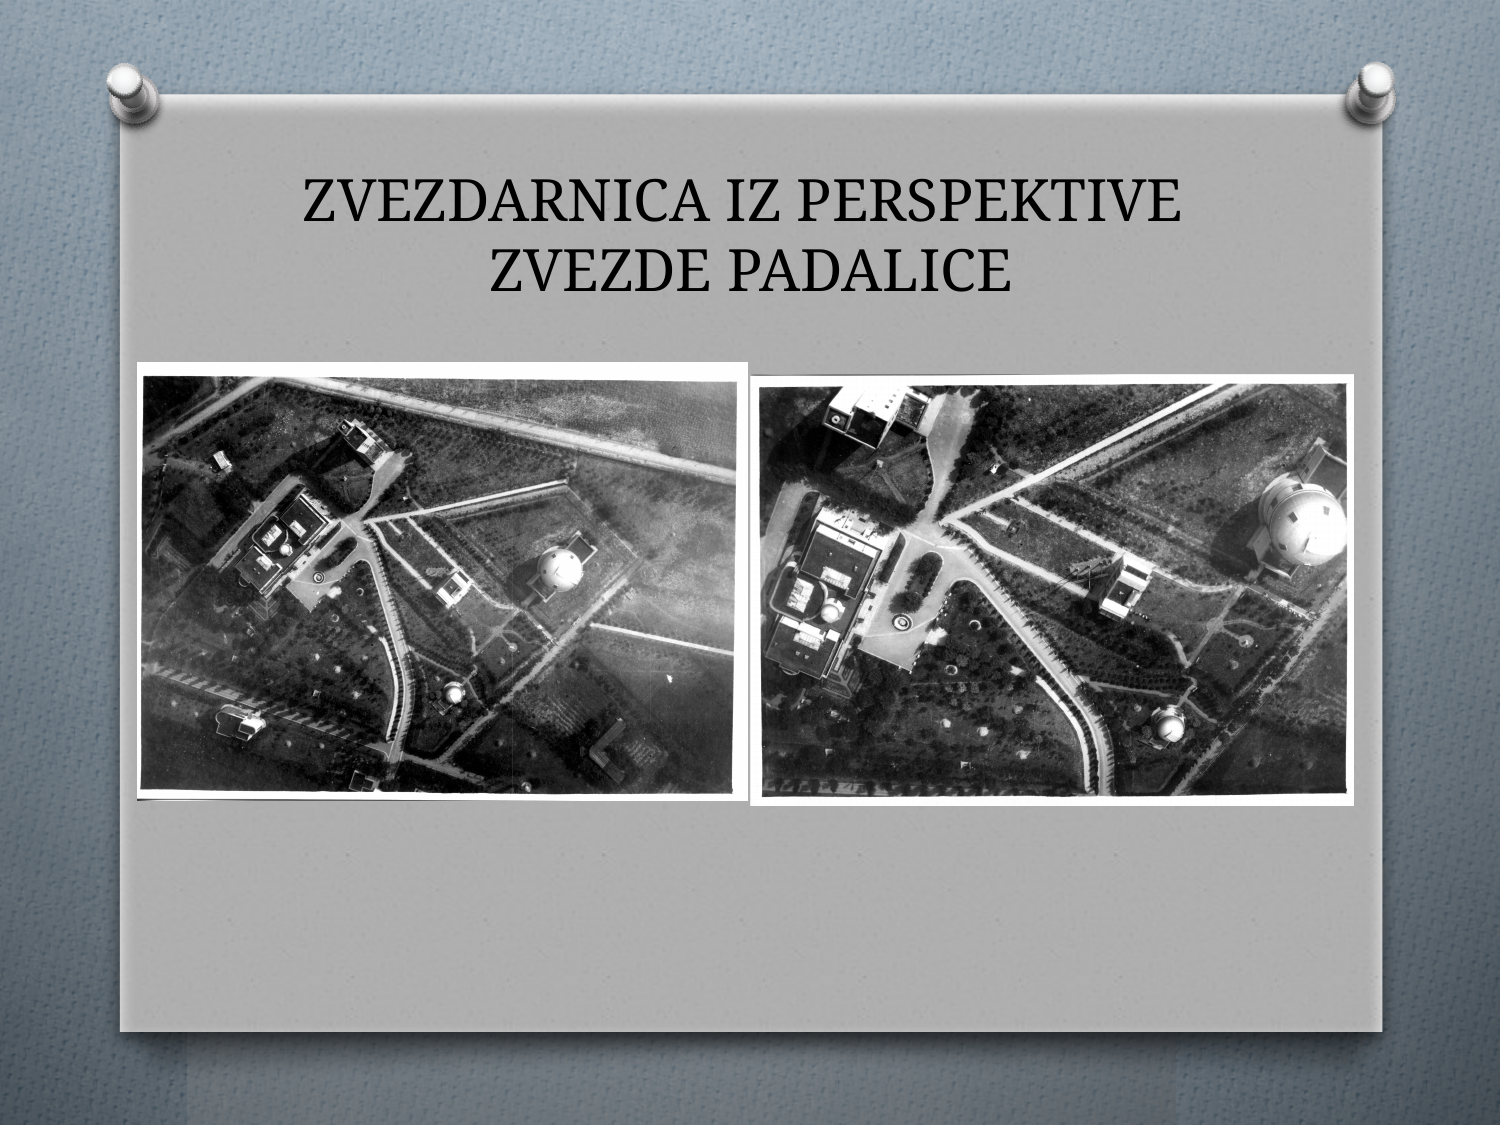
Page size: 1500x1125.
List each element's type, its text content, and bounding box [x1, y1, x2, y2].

picture [75, 29, 198, 153]
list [749, 374, 1355, 806]
title ZVEZDARNICA IZ PERSPEKTIVE ZVEZDE PADALICE [179, 134, 1323, 332]
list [137, 362, 748, 801]
picture [1317, 35, 1439, 156]
